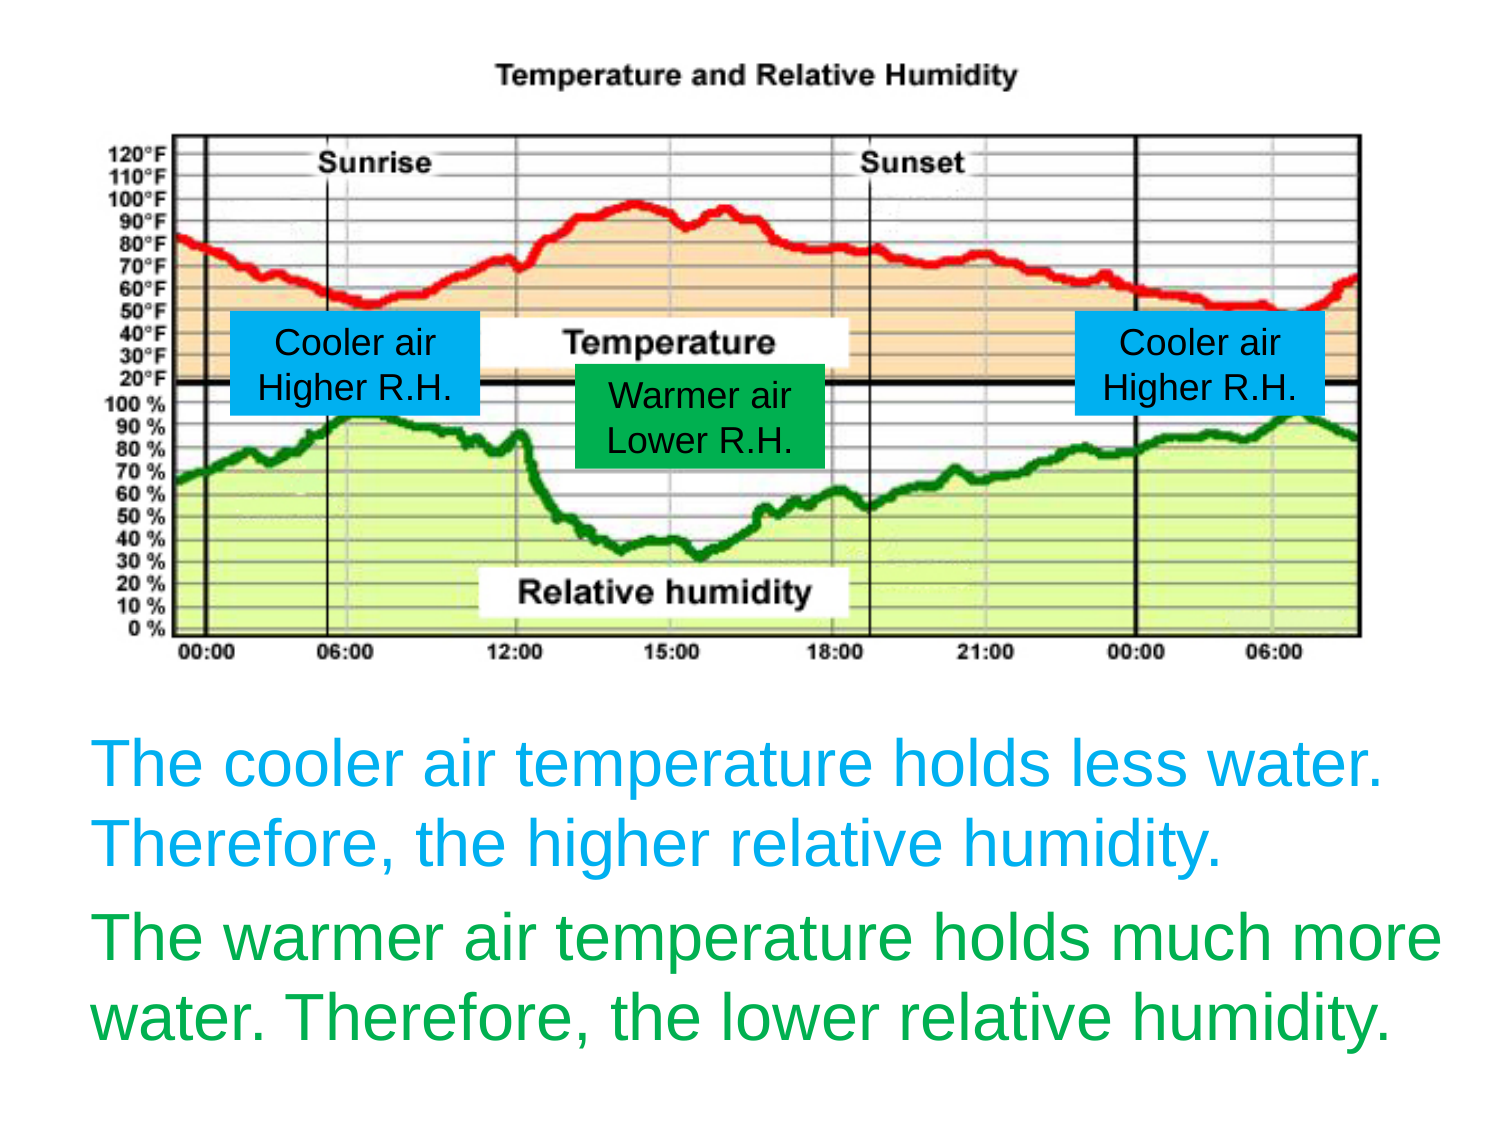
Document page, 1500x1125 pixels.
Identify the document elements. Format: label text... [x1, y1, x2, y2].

list The cooler air temperature holds less water. Therefore, the higher relative humidity. The warmer air temperature holds much more water. Therefore, the lower relative humidity. [75, 712, 1475, 1063]
picture [96, 49, 1385, 679]
